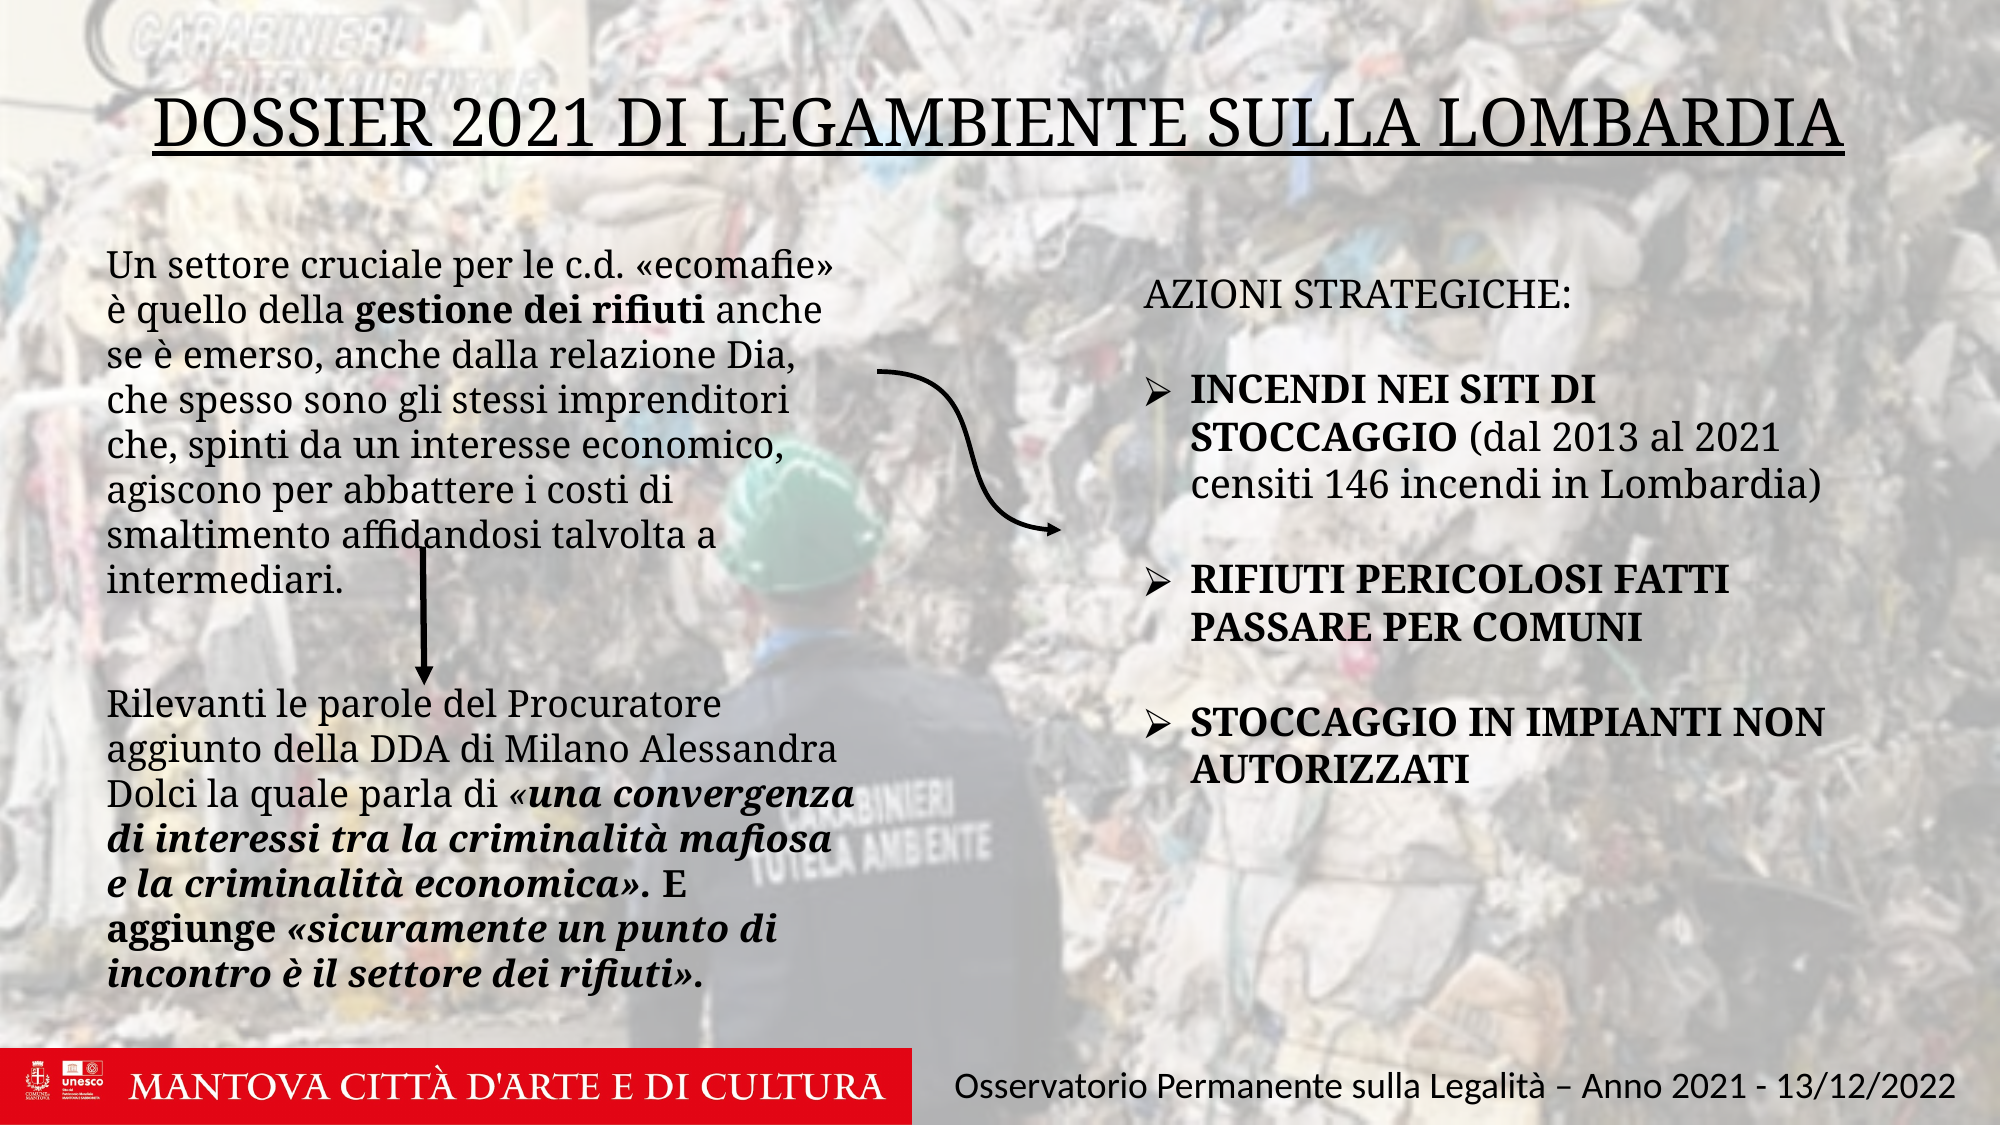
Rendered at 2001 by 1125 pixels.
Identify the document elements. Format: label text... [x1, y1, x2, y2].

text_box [876, 371, 1062, 531]
text_box Un settore cruciale per le c.d. «ecomafie» è quello della gestione dei rifiuti anche se è emerso, anche dalla relazione Dia, che spesso sono gli stessi imprenditori che, spinti da un interesse economico, agiscono per abbattere i costi di smaltimento affidandosi talvolta a intermediari. [91, 233, 878, 609]
picture [0, 1048, 913, 1125]
text_box AZIONI STRATEGICHE: INCENDI NEI SITI DI STOCCAGGIO (dal 2013 al 2021 censiti 146 incendi in Lombardia) RIFIUTI PERICOLOSI FATTI PASSARE PER COMUNI STOCCAGGIO IN IMPIANTI NON AUTORIZZATI [1128, 261, 1866, 852]
text_box Osservatorio Permanente sulla Legalità – Anno 2021 - 13/12/2022 [917, 1053, 2000, 1114]
text_box Rilevanti le parole del Procuratore aggiunto della DDA di Milano Alessandra Dolci la quale parla di «una convergenza di interessi tra la criminalità mafiosa e la criminalità economica». E aggiunge «sicuramente un punto di incontro è il settore dei rifiuti». [91, 672, 878, 1003]
title DOSSIER 2021 DI LEGAMBIENTE SULLA LOMBARDIA [137, 15, 1928, 234]
